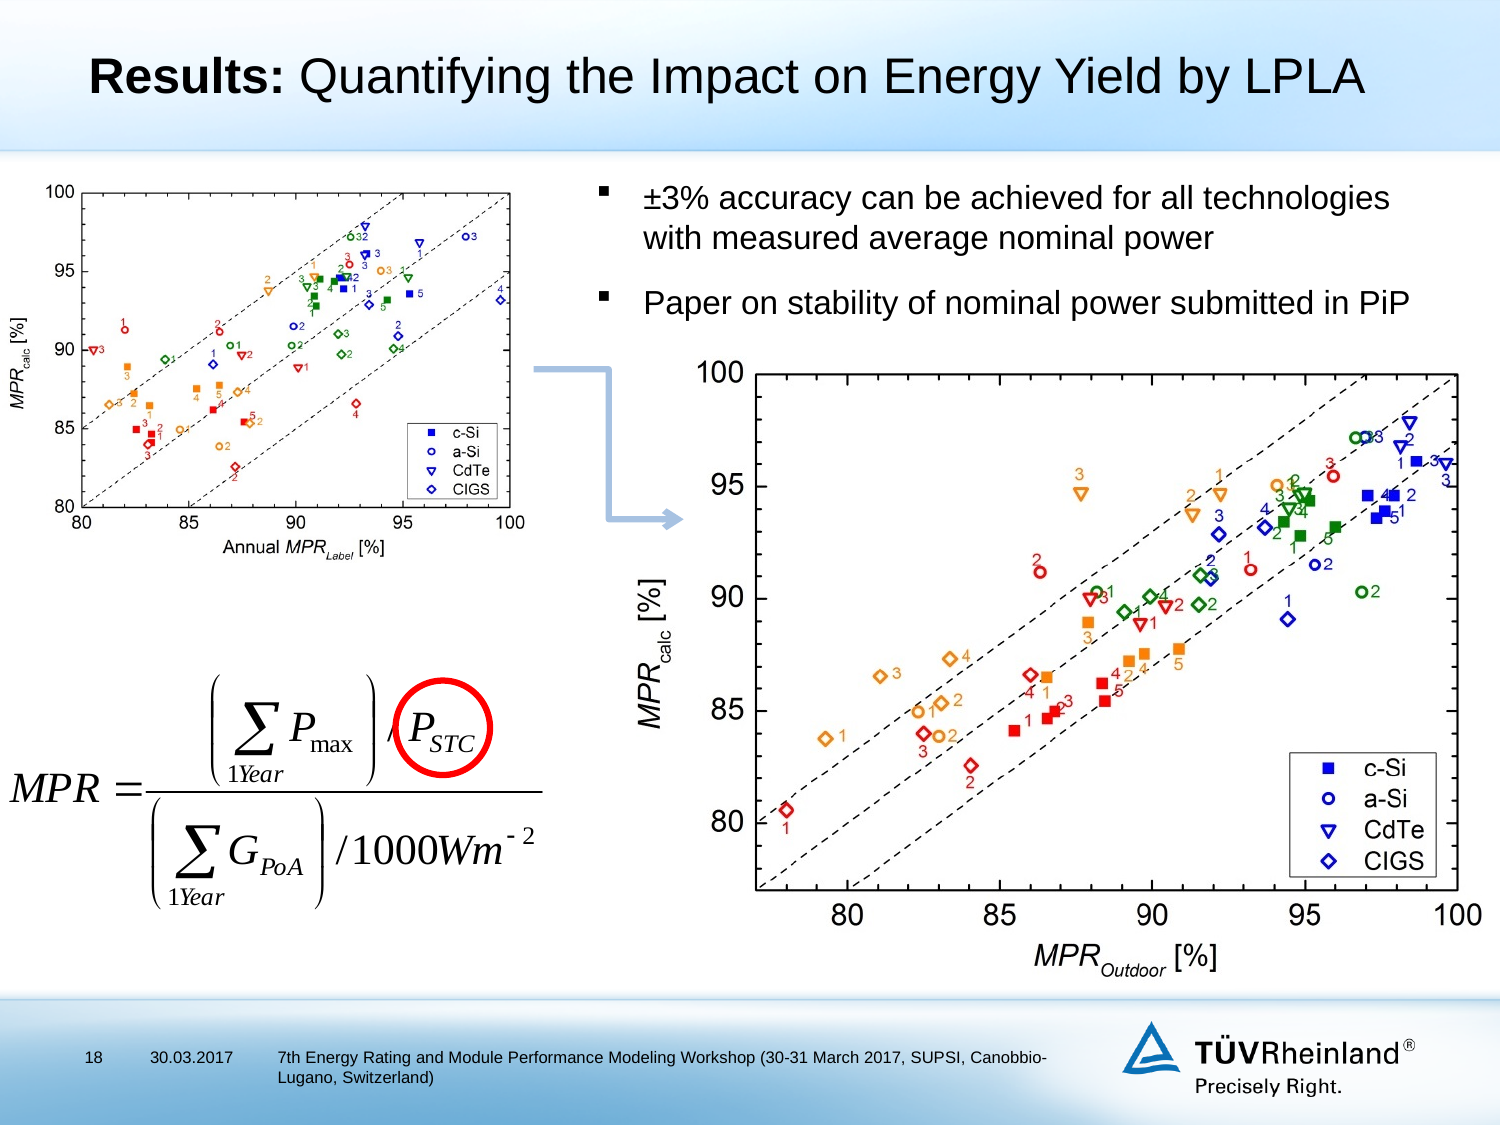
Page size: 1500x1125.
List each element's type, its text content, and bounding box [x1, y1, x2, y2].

slide_number 18 [37, 1040, 150, 1094]
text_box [533, 369, 684, 520]
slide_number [150, 1040, 275, 1100]
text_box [1, 665, 552, 983]
text_box Results: Quantifying the Impact on Energy Yield by LPLA [88, 0, 1483, 147]
picture [2, 175, 534, 563]
text_box [620, 295, 770, 355]
footer 7th Energy Rating and Module Performance Modeling Workshop (30-31 March 2017, SUPSI, Canobbio-Lugano, Switzerland) [277, 1040, 1081, 1125]
text_box ±3% accuracy can be achieved for all technologies with measured average nominal power Paper on stability of nominal power submitted in PiP [596, 176, 1447, 295]
picture [0, 356, 1500, 1125]
picture [0, 0, 1500, 162]
